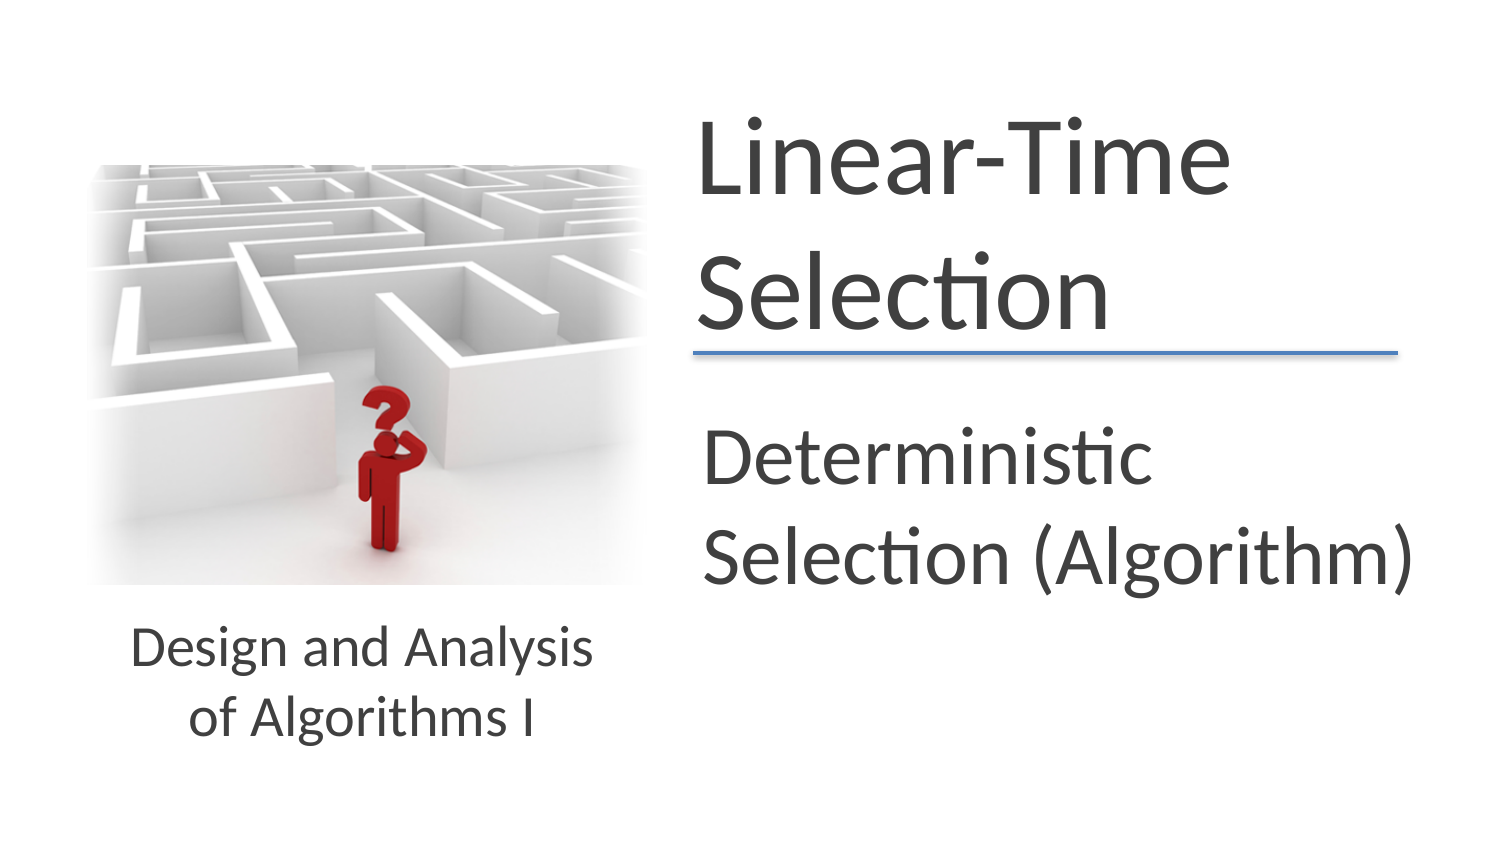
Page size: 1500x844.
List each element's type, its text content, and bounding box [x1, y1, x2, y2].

title Deterministic Selection (Algorithm) [687, 367, 1450, 635]
picture [87, 165, 648, 585]
text_box Linear-Time Selection [680, 99, 1493, 335]
text_box Design and Analysis of Algorithms I [87, 609, 638, 747]
